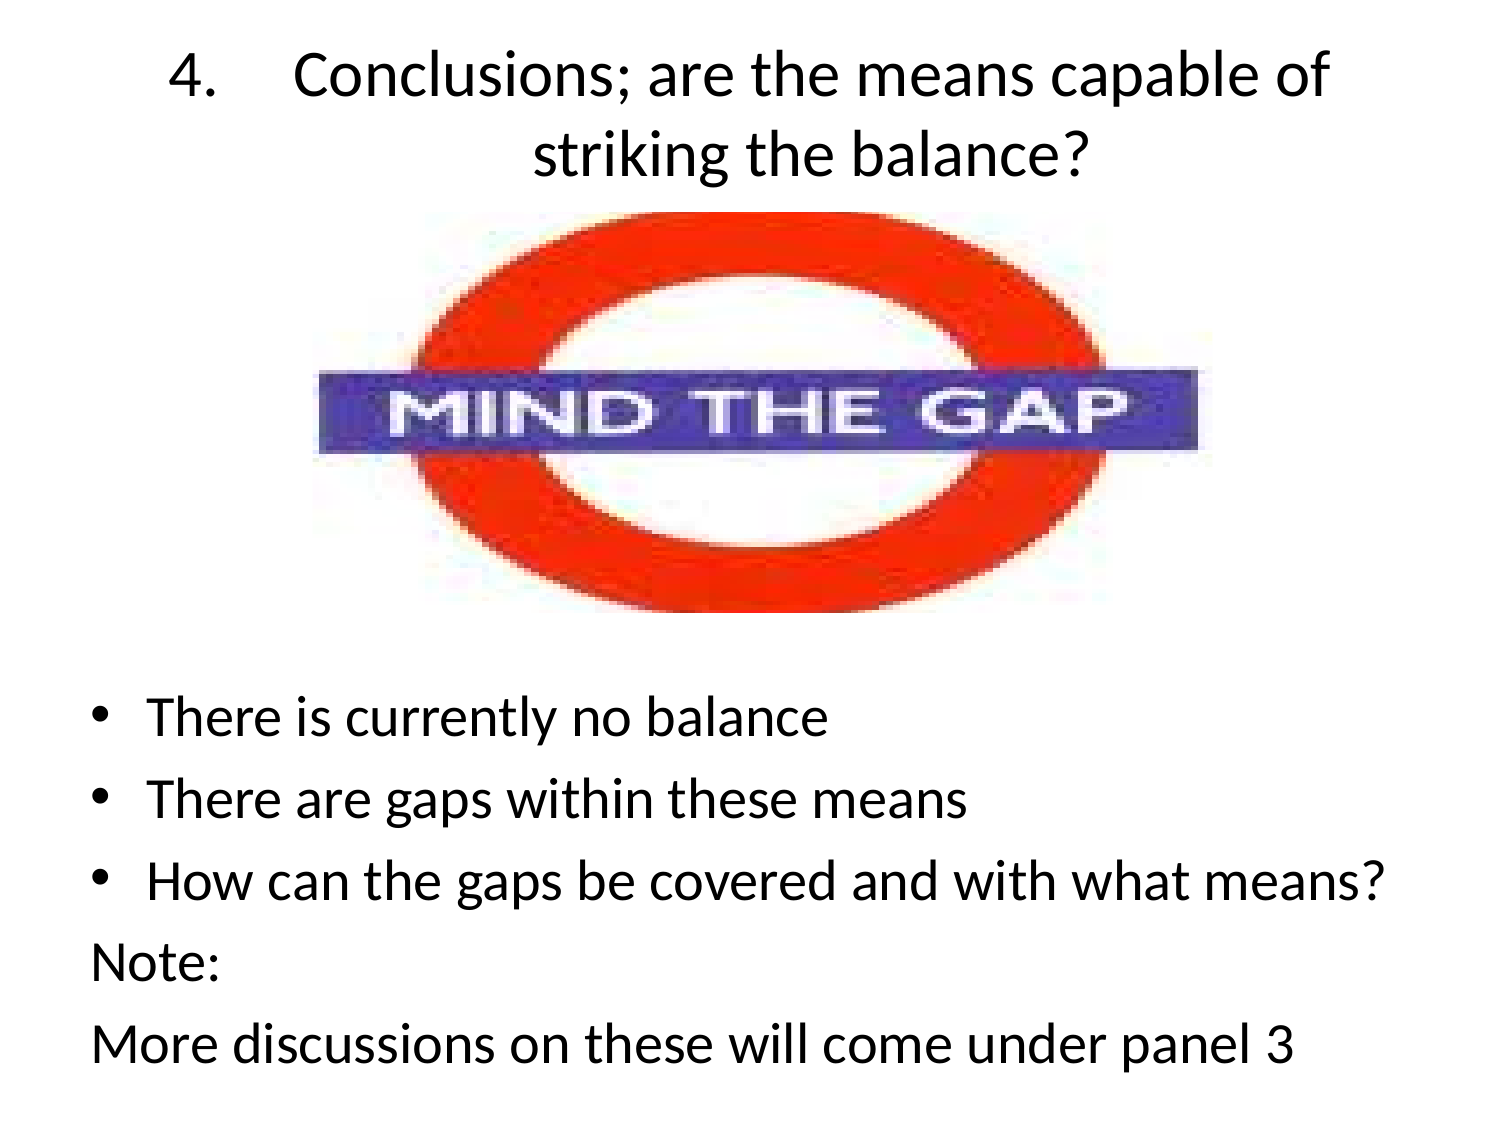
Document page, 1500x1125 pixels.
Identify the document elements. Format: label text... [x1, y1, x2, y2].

picture [312, 212, 1213, 613]
title Conclusions; are the means capable of striking the balance? [74, 44, 1426, 176]
list There is currently no balance There are gaps within these means How can the gaps be covered and with what means? Note: More discussions on these will come under panel 3 [74, 262, 1426, 1125]
